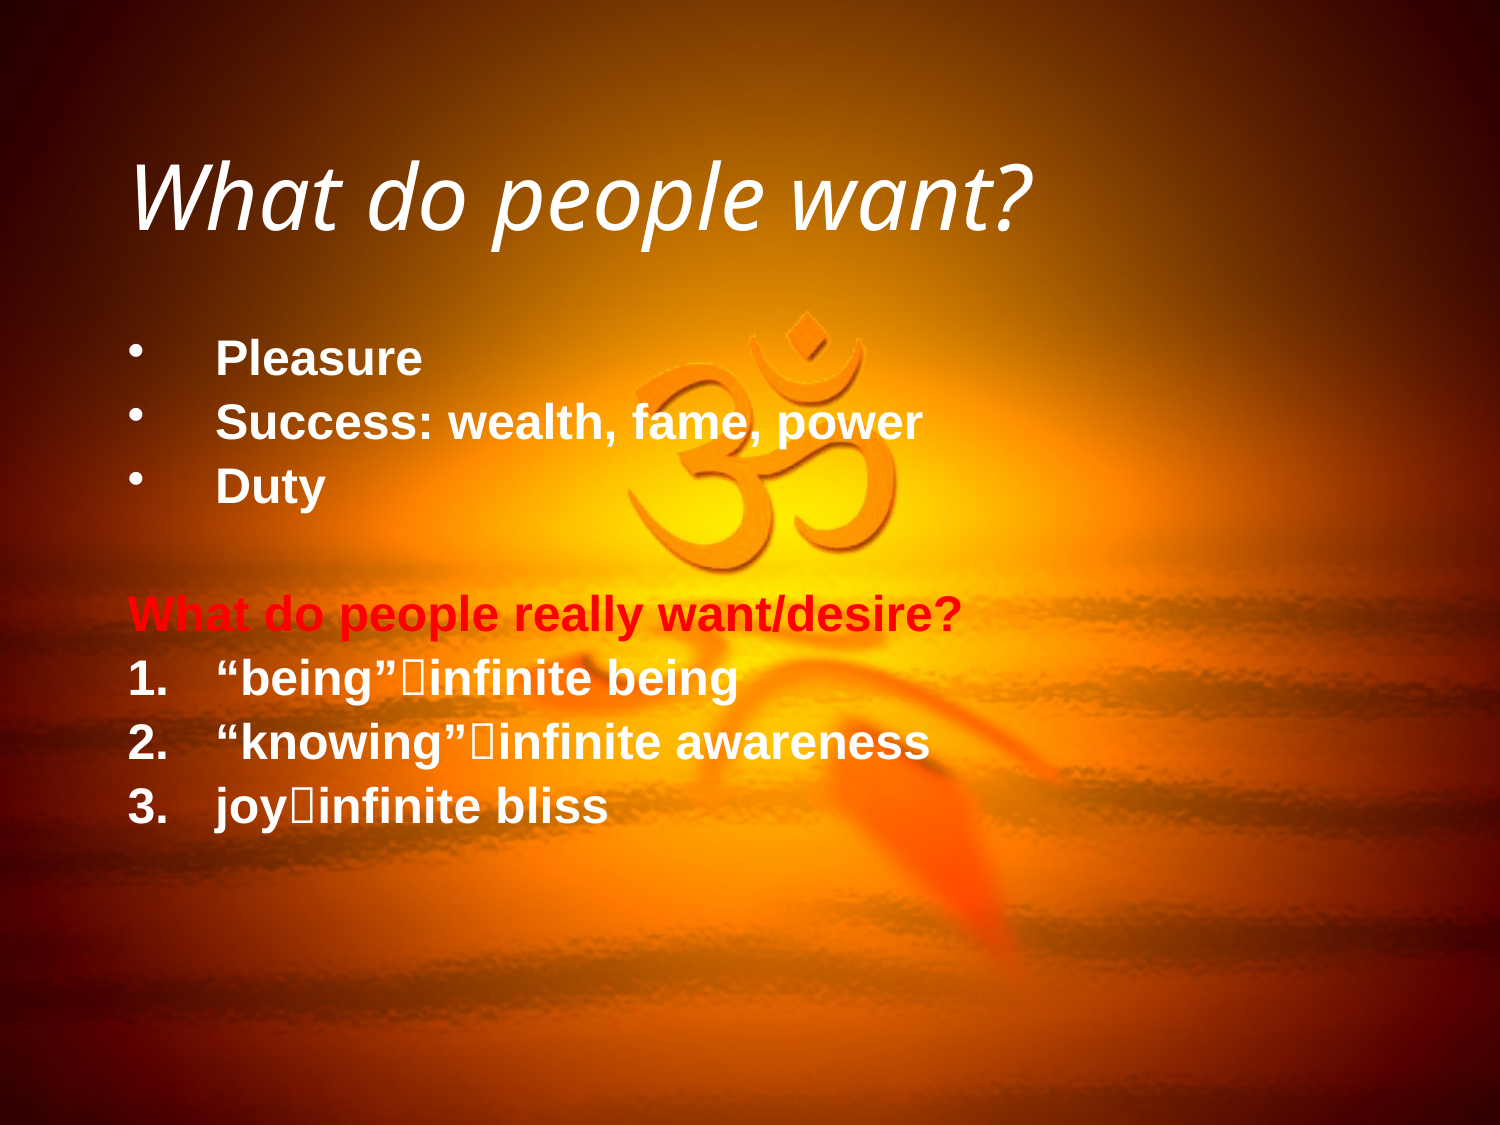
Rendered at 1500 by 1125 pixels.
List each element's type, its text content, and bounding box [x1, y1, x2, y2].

title What do people want? [112, 99, 1388, 288]
picture [0, 0, 1500, 1125]
list Pleasure Success: wealth, fame, power Duty What do people really want/desire? “being”infinite being “knowing”infinite awareness joyinfinite bliss [112, 324, 1388, 1000]
